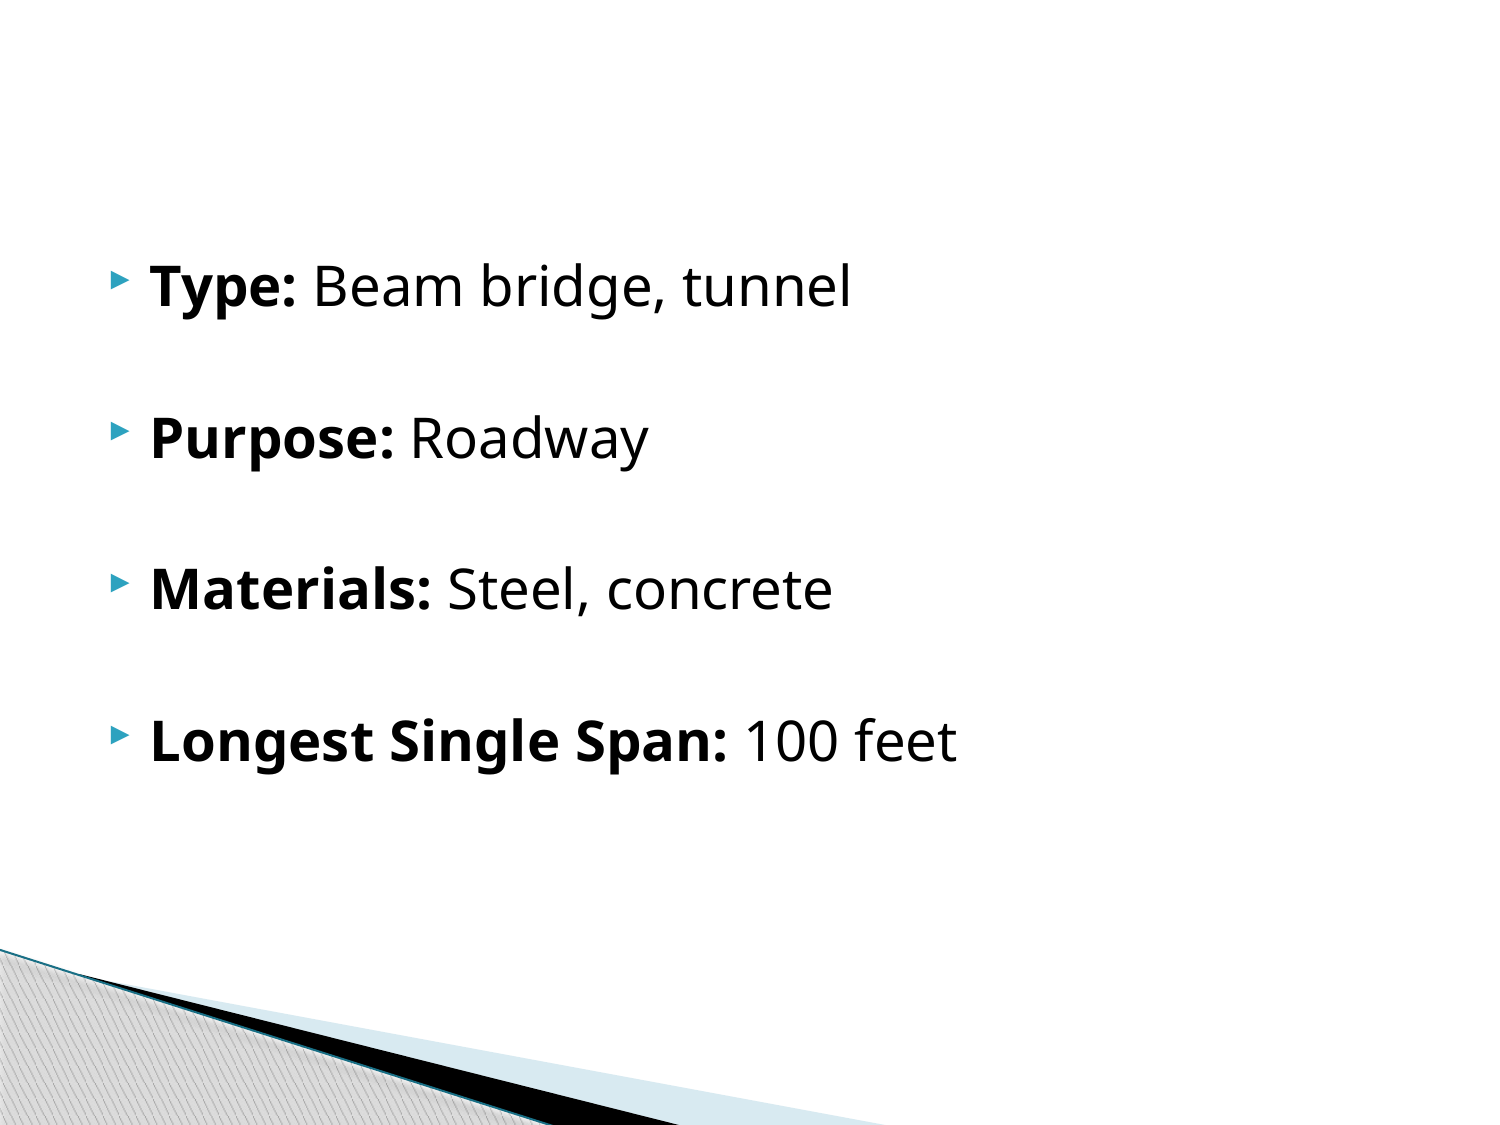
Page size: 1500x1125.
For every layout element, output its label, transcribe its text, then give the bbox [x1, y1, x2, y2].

list Type: Beam bridge, tunnel Purpose: Roadway Materials: Steel, concrete Longest Single Span: 100 feet [75, 243, 1425, 986]
